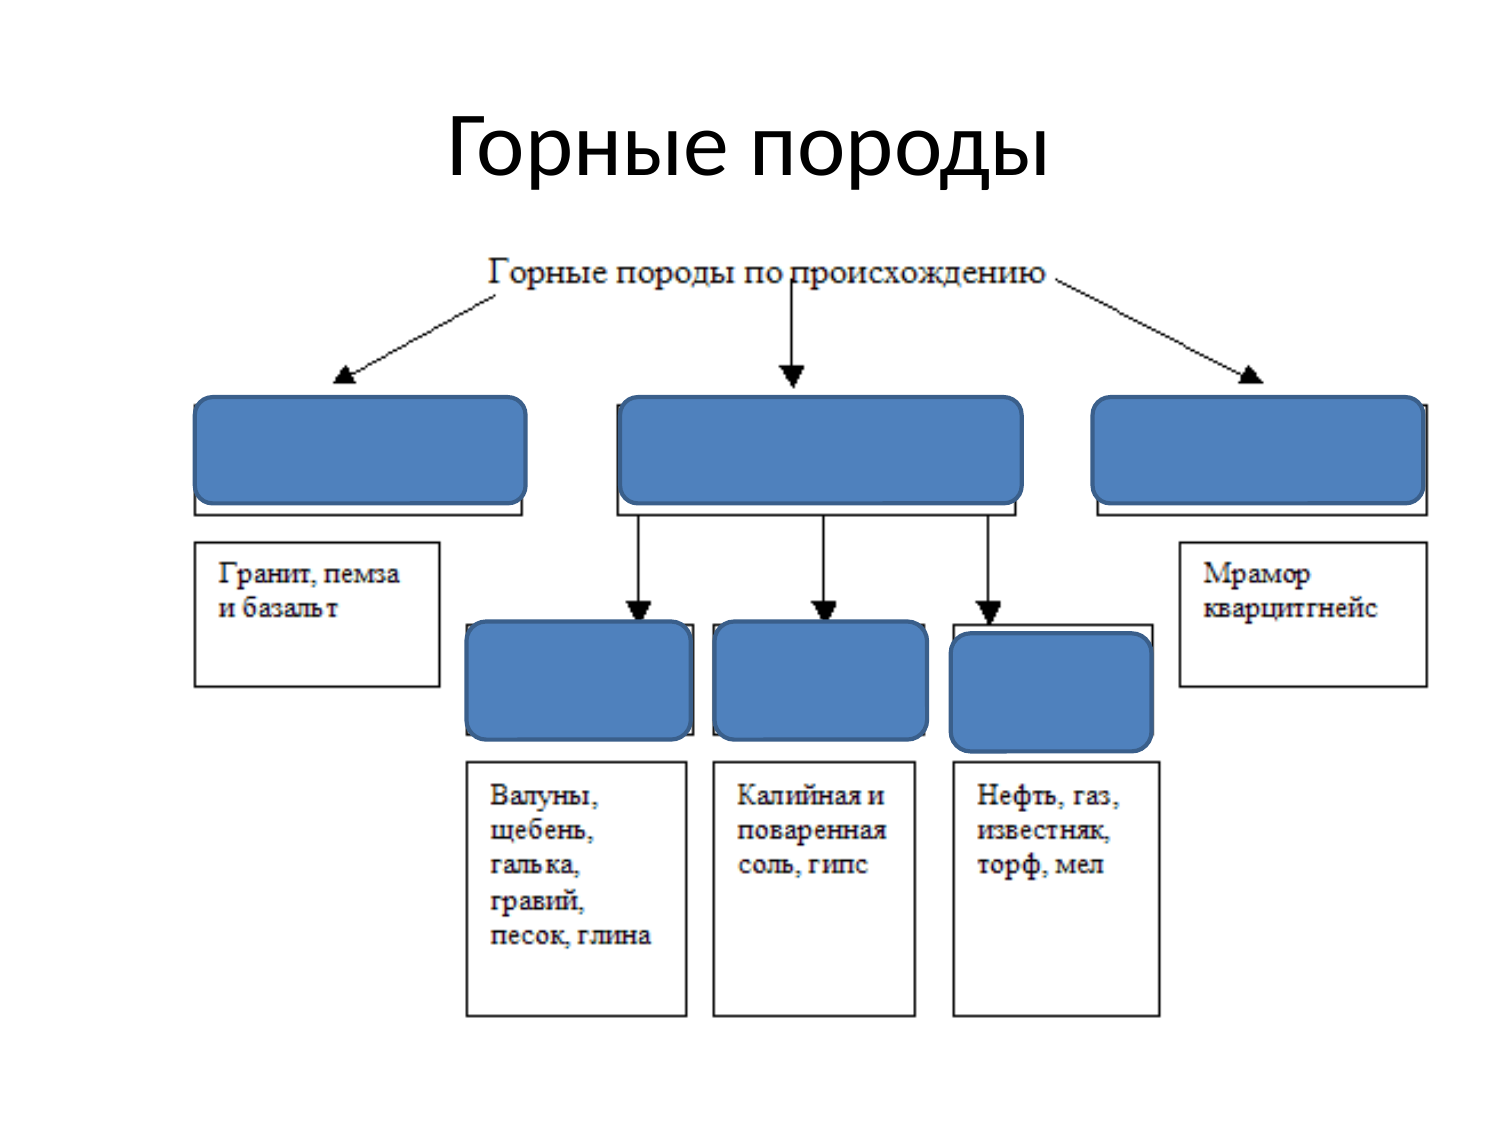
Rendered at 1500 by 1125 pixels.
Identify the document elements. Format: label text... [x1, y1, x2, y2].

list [182, 231, 1440, 1043]
title Горные породы [75, 45, 1425, 233]
